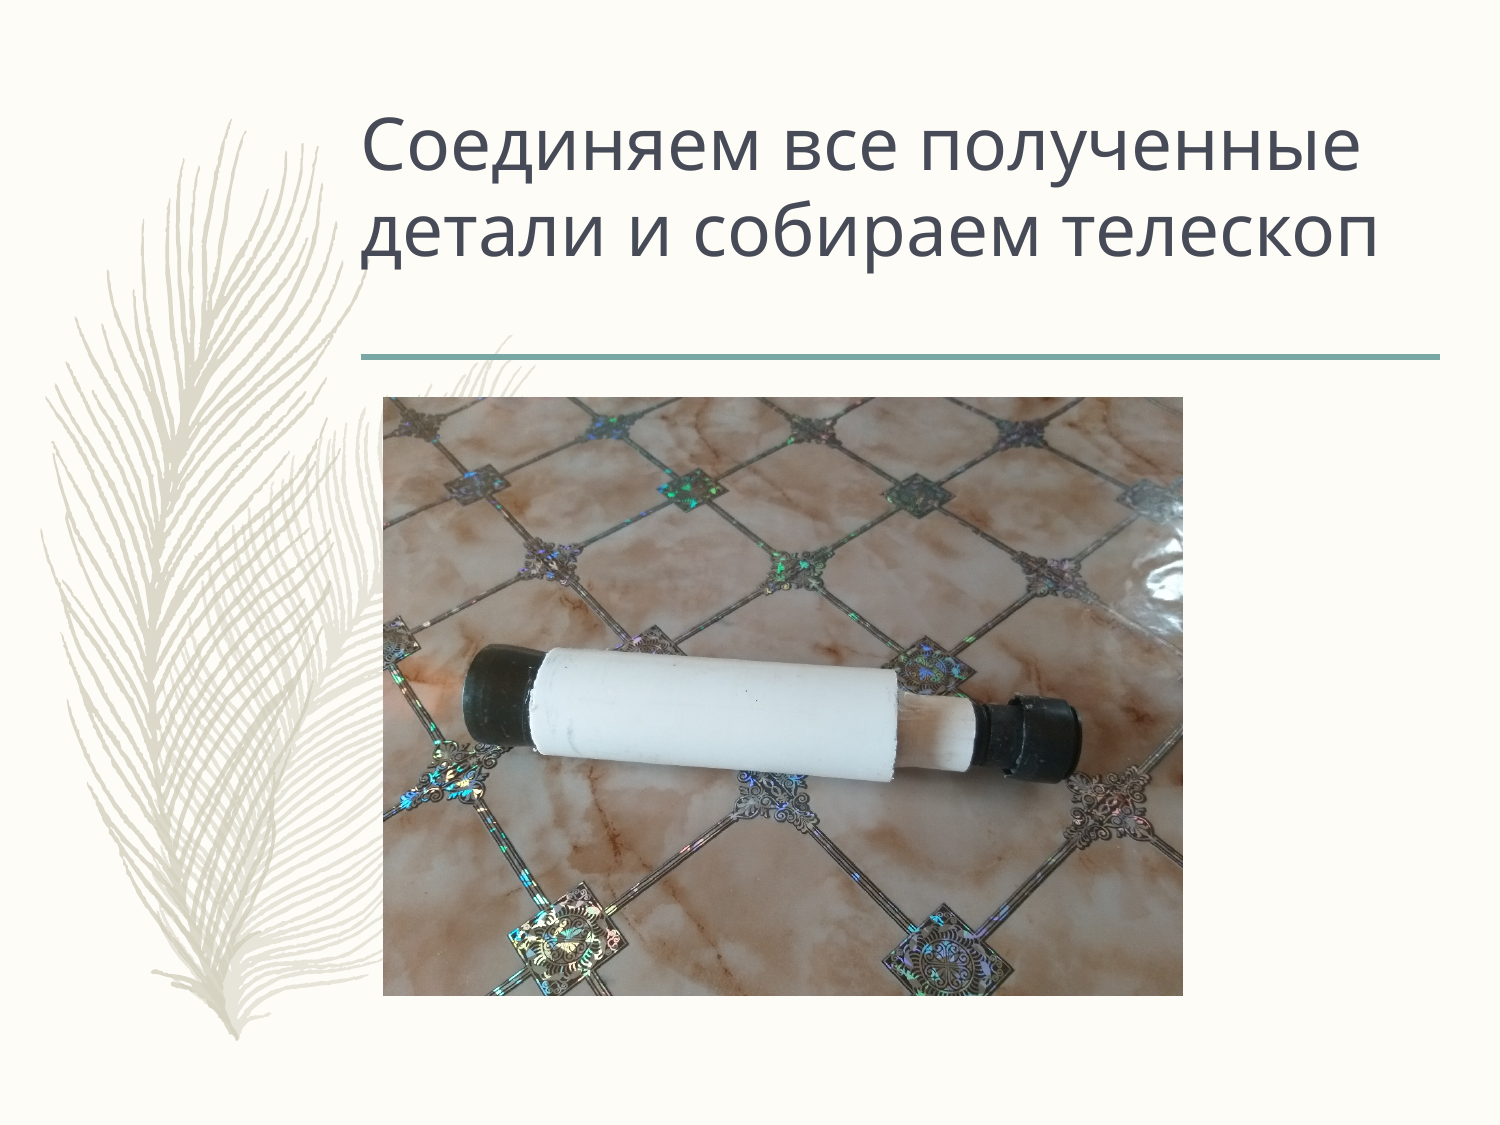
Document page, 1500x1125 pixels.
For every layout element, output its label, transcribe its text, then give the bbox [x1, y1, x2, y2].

title Соединяем все полученные детали и собираем телескоп [345, 93, 1440, 350]
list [383, 396, 1183, 997]
